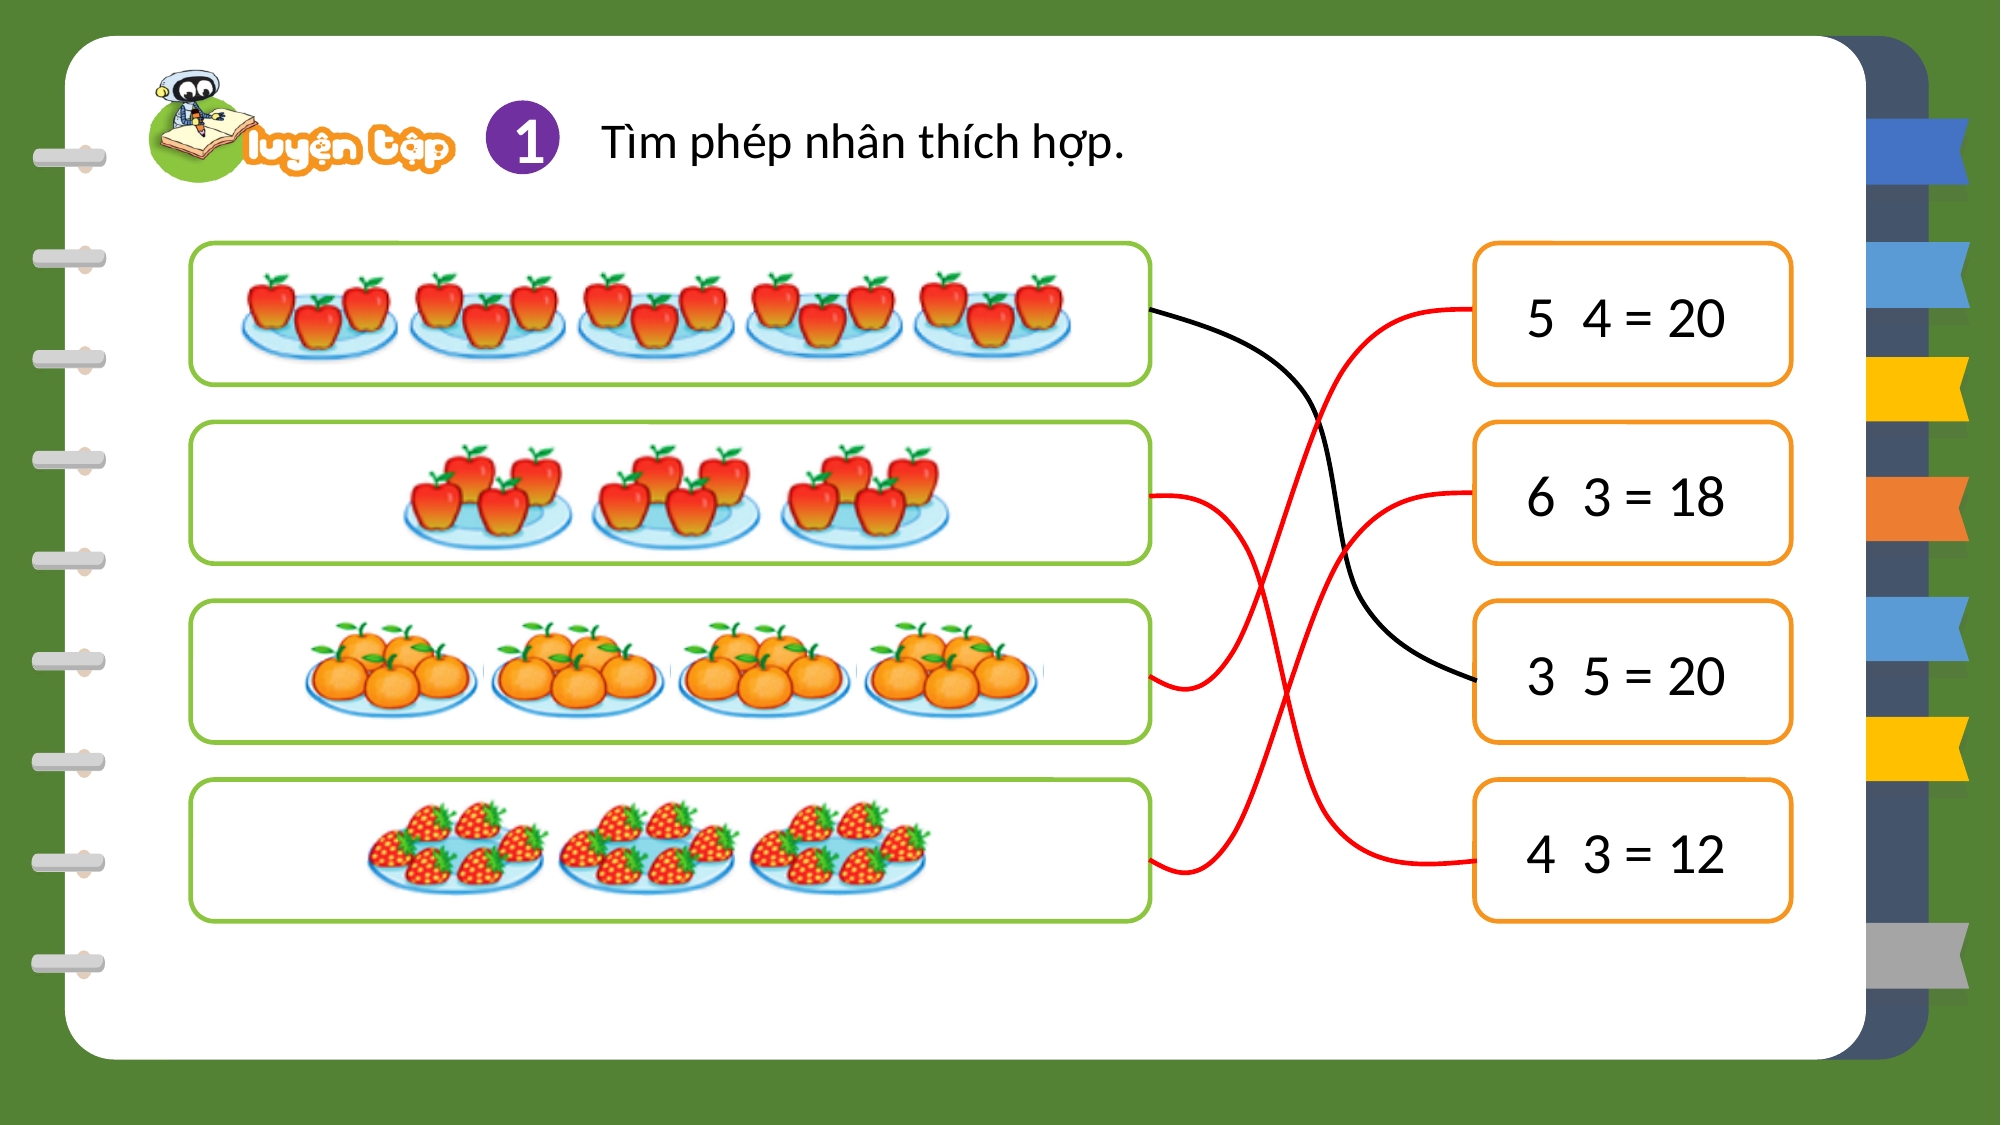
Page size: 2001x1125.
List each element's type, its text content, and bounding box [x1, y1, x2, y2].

text_box Tìm phép nhân thích hợp. [586, 101, 1141, 177]
picture [119, 53, 487, 196]
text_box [190, 243, 1792, 922]
text_box 1 [487, 100, 560, 175]
